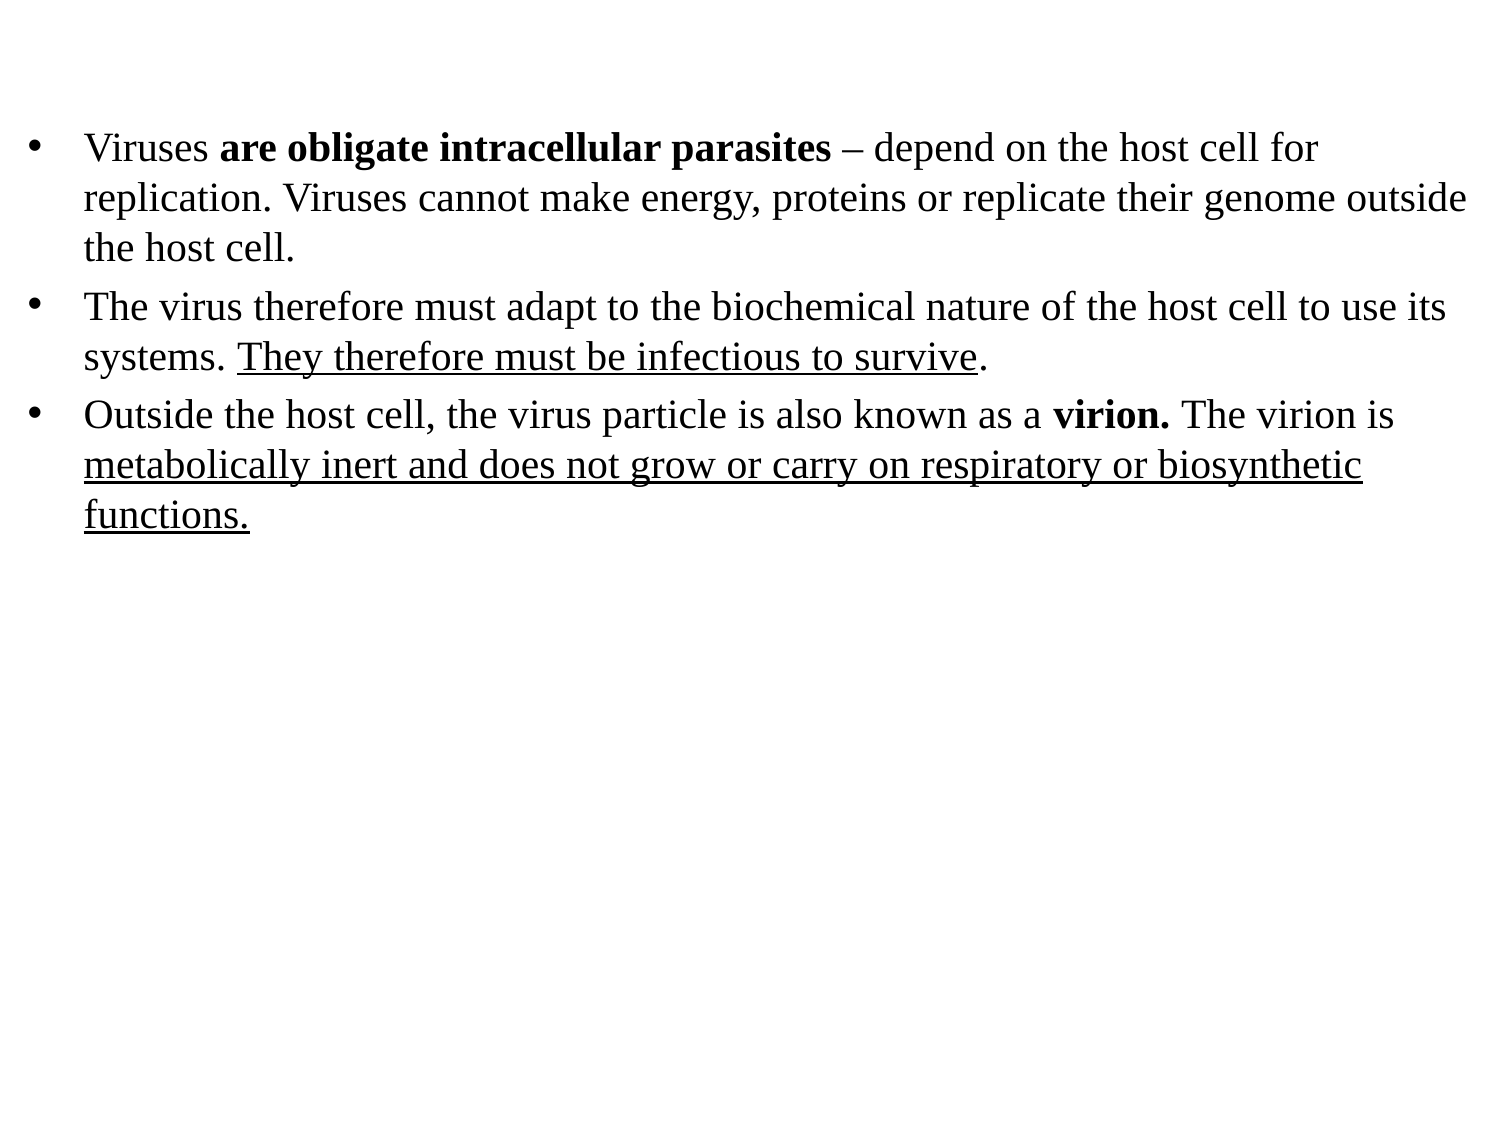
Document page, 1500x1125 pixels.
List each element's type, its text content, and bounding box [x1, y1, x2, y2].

list Viruses are obligate intracellular parasites – depend on the host cell for replication. Viruses cannot make energy, proteins or replicate their genome outside the host cell. The virus therefore must adapt to the biochemical nature of the host cell to use its systems. They therefore must be infectious to survive. Outside the host cell, the virus particle is also known as a virion. The virion is metabolically inert and does not grow or carry on respiratory or biosynthetic functions. [12, 112, 1500, 1005]
